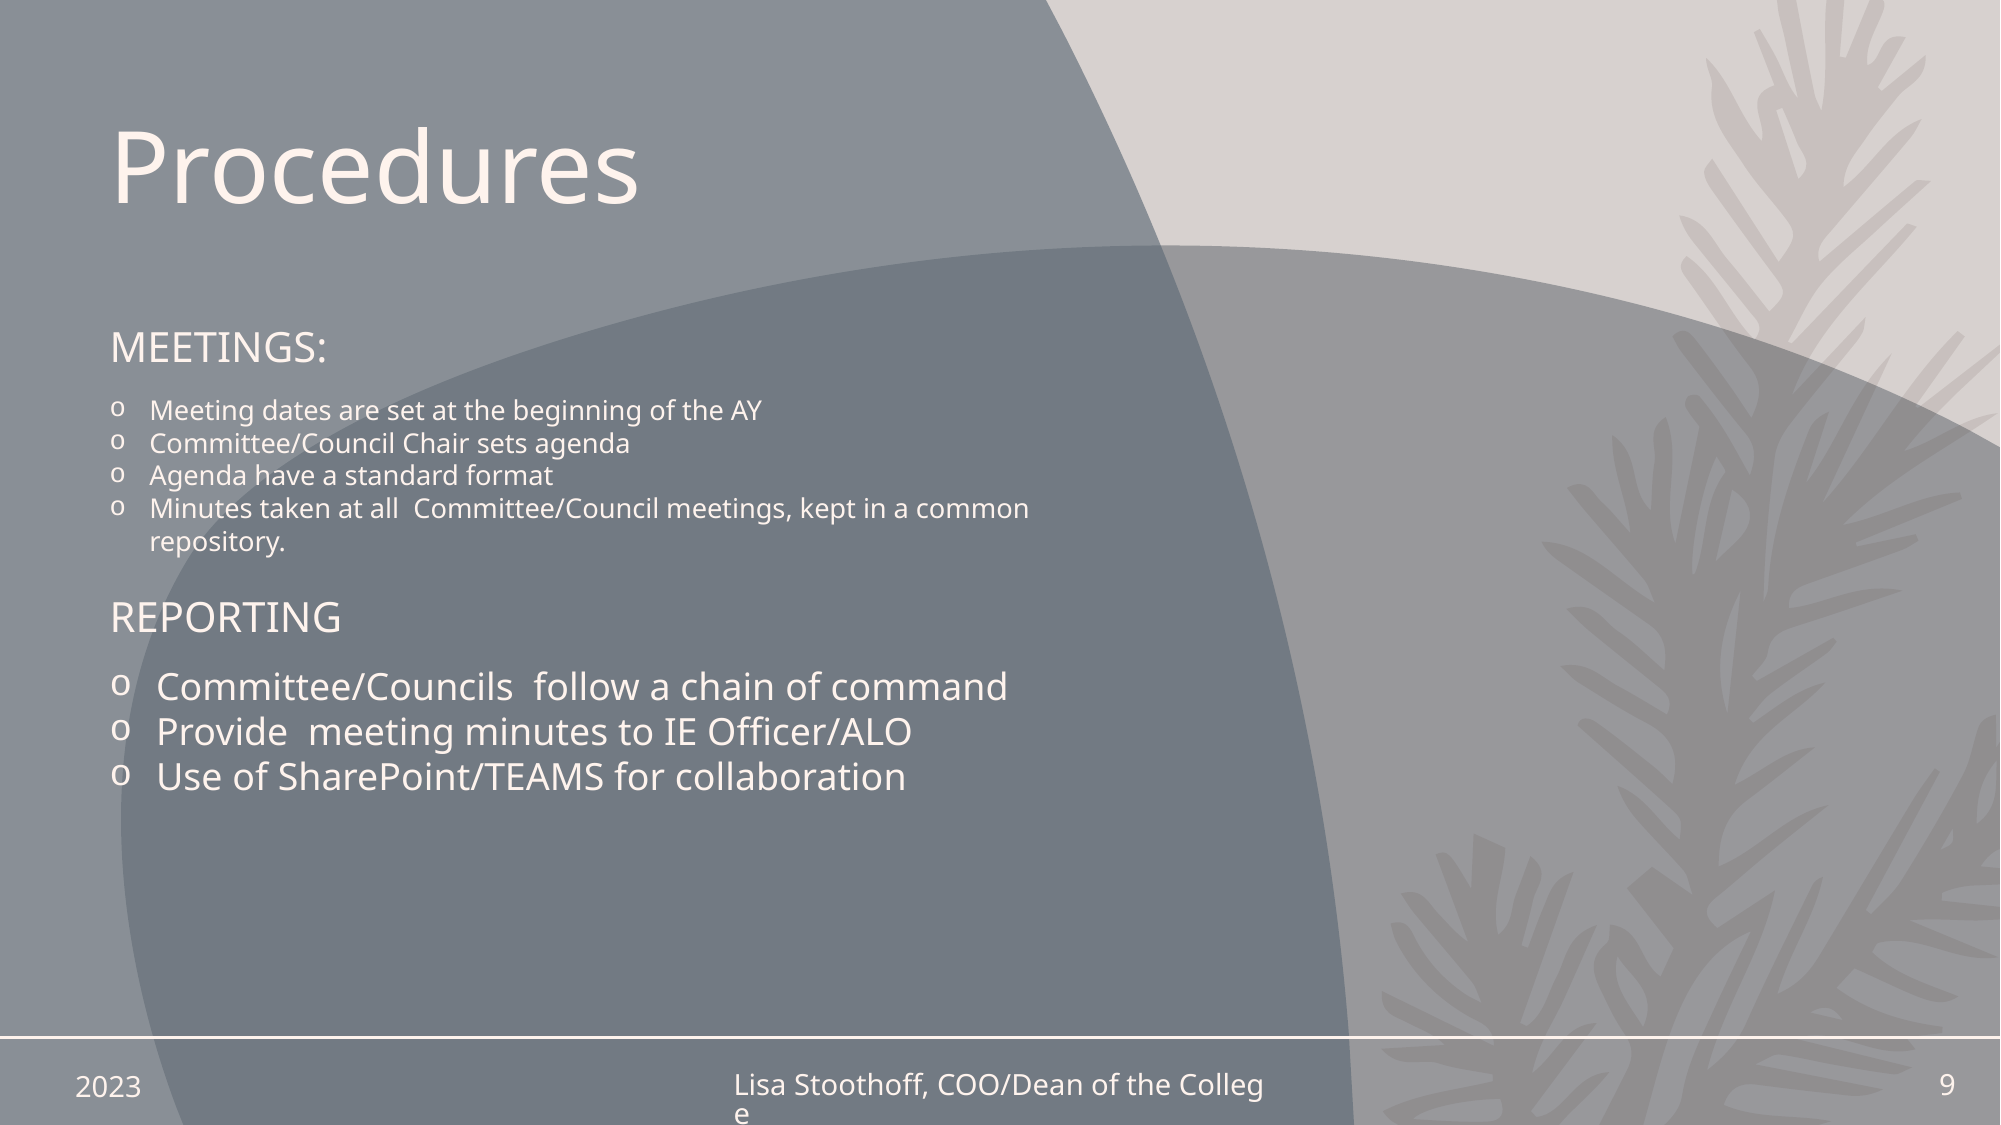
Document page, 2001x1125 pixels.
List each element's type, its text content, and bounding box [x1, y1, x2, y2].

footer Lisa Stoothoff, COO/Dean of the College [718, 1060, 1283, 1112]
slide_number 9 [1808, 1060, 1971, 1112]
slide_number 2023 [60, 1060, 222, 1112]
title Procedures [94, 115, 1820, 227]
list Meetings: [94, 313, 1155, 380]
list Committee/Councils follow a chain of command Provide meeting minutes to IE Officer/ALO Use of SharePoint/TEAMS for collaboration [94, 655, 1155, 836]
list Reporting [94, 583, 1155, 650]
list Meeting dates are set at the beginning of the AY Committee/Council Chair sets agenda Agenda have a standard format Minutes taken at all ​ Committee/Council meetings, kept in a common repository. [94, 385, 1155, 566]
